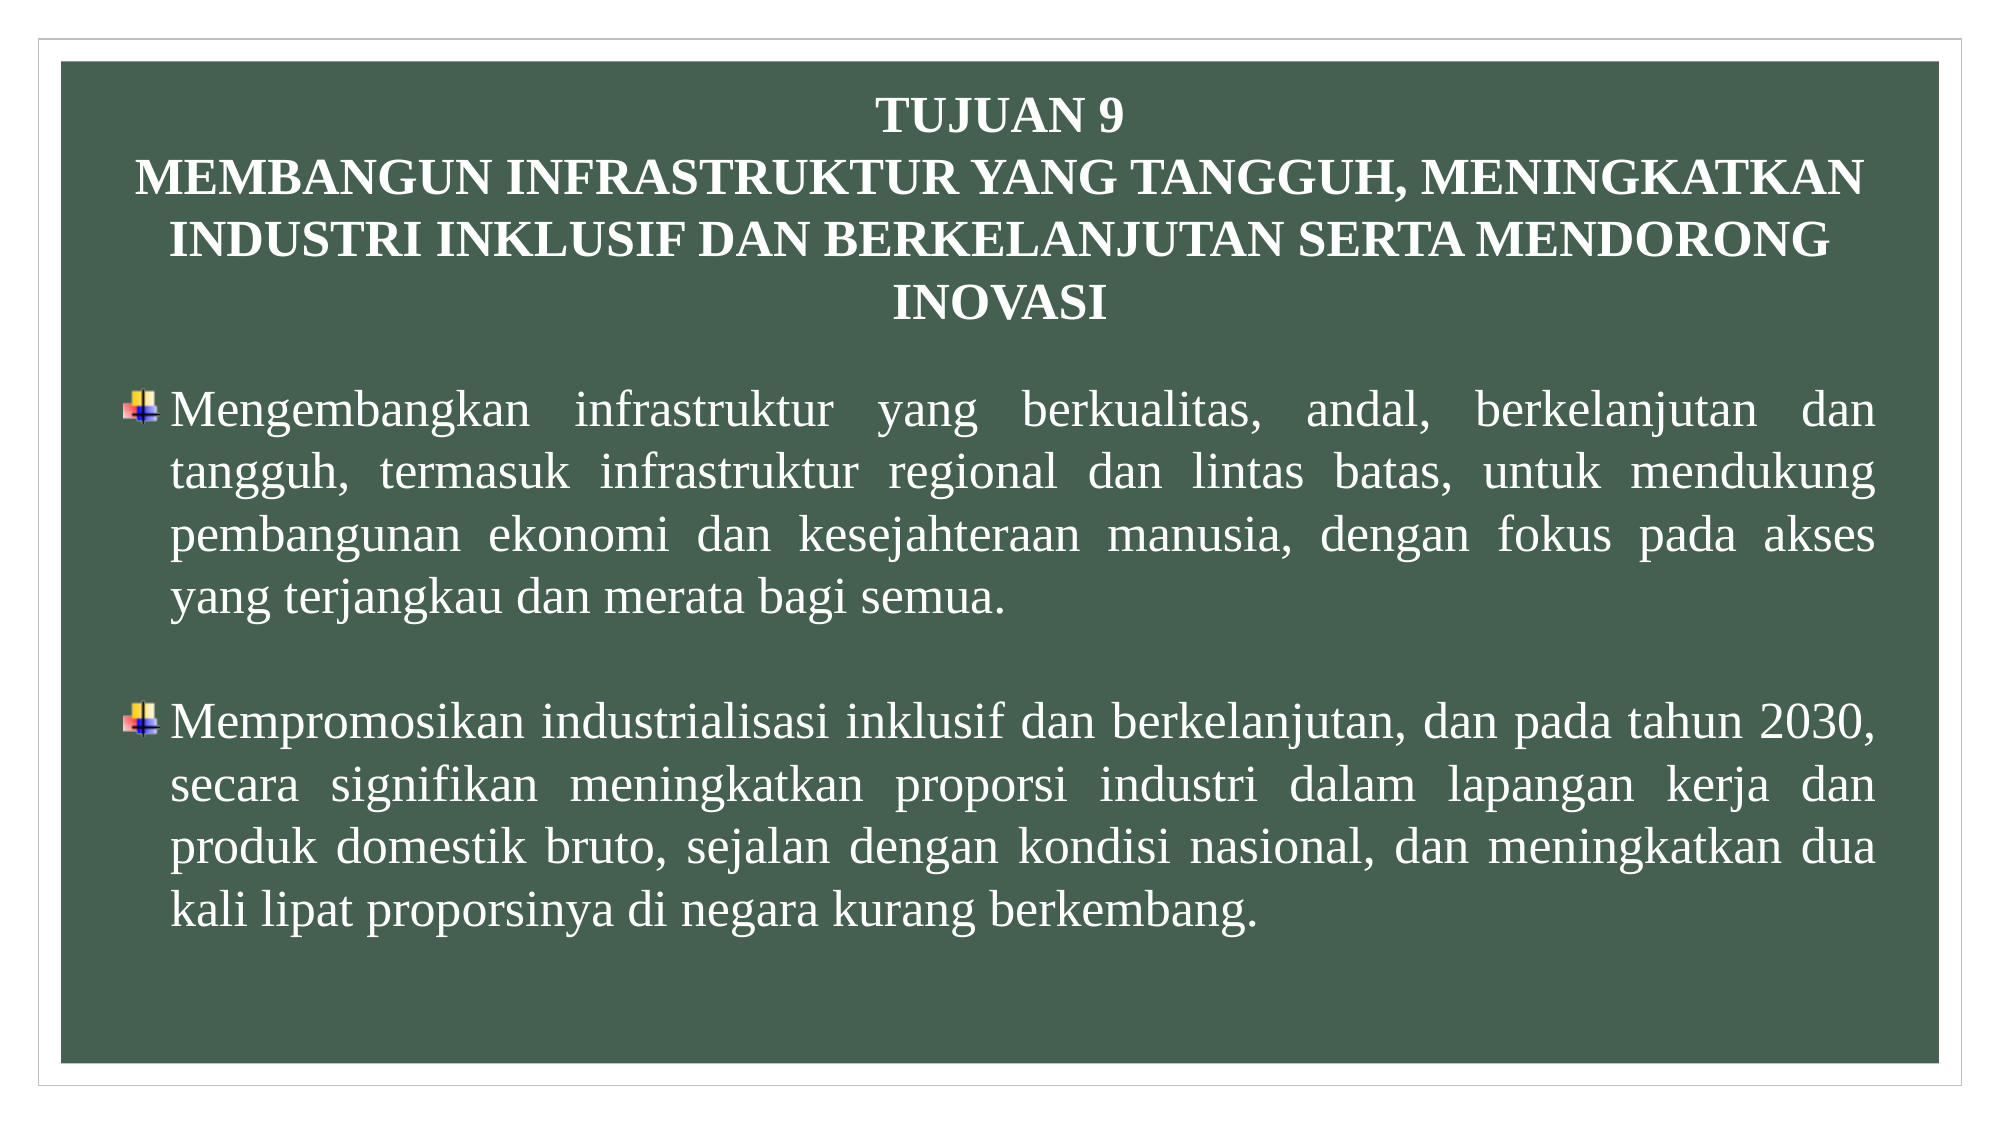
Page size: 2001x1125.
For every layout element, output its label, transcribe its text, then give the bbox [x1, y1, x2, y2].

text_box Mengembangkan infrastruktur yang berkualitas, andal, berkelanjutan dan tangguh, termasuk infrastruktur regional dan lintas batas, untuk mendukung pembangunan ekonomi dan kesejahteraan manusia, dengan fokus pada akses yang terjangkau dan merata bagi semua. Mempromosikan industrialisasi inklusif dan berkelanjutan, dan pada tahun 2030, secara signifikan meningkatkan proporsi industri dalam lapangan kerja dan produk domestik bruto, sejalan dengan kondisi nasional, dan meningkatkan dua kali lipat proporsinya di negara kurang berkembang. [108, 367, 1892, 1007]
text_box TUJUAN 9 MEMBANGUN INFRASTRUKTUR YANG TANGGUH, MENINGKATKAN INDUSTRI INKLUSIF DAN BERKELANJUTAN SERTA MENDORONG INOVASI [68, 72, 1932, 338]
picture [123, 387, 160, 424]
picture [123, 699, 160, 737]
